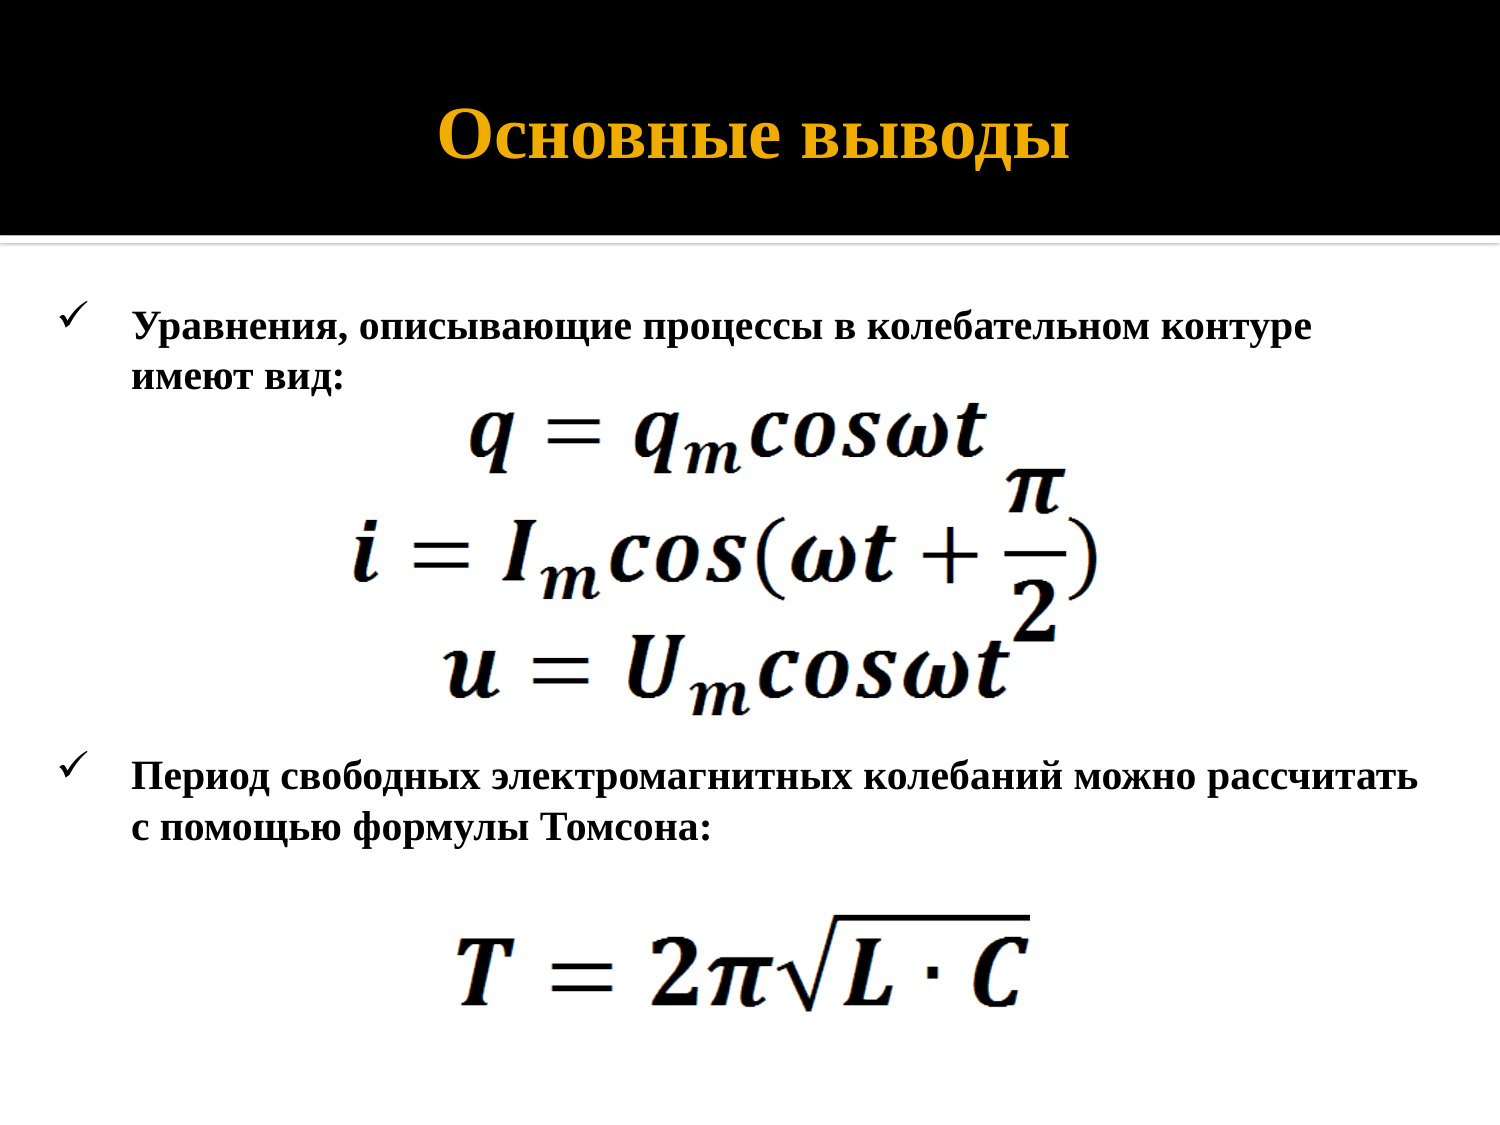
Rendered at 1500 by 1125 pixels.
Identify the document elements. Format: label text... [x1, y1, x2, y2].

title Основные выводы [75, 25, 1425, 231]
text_box Уравнения, описывающие процессы в колебательном контуре имеют вид: Период свободных электромагнитных колебаний можно рассчитать с помощью формулы Томсона: [41, 290, 1459, 1125]
picture [454, 893, 1030, 1045]
picture [348, 373, 1105, 733]
